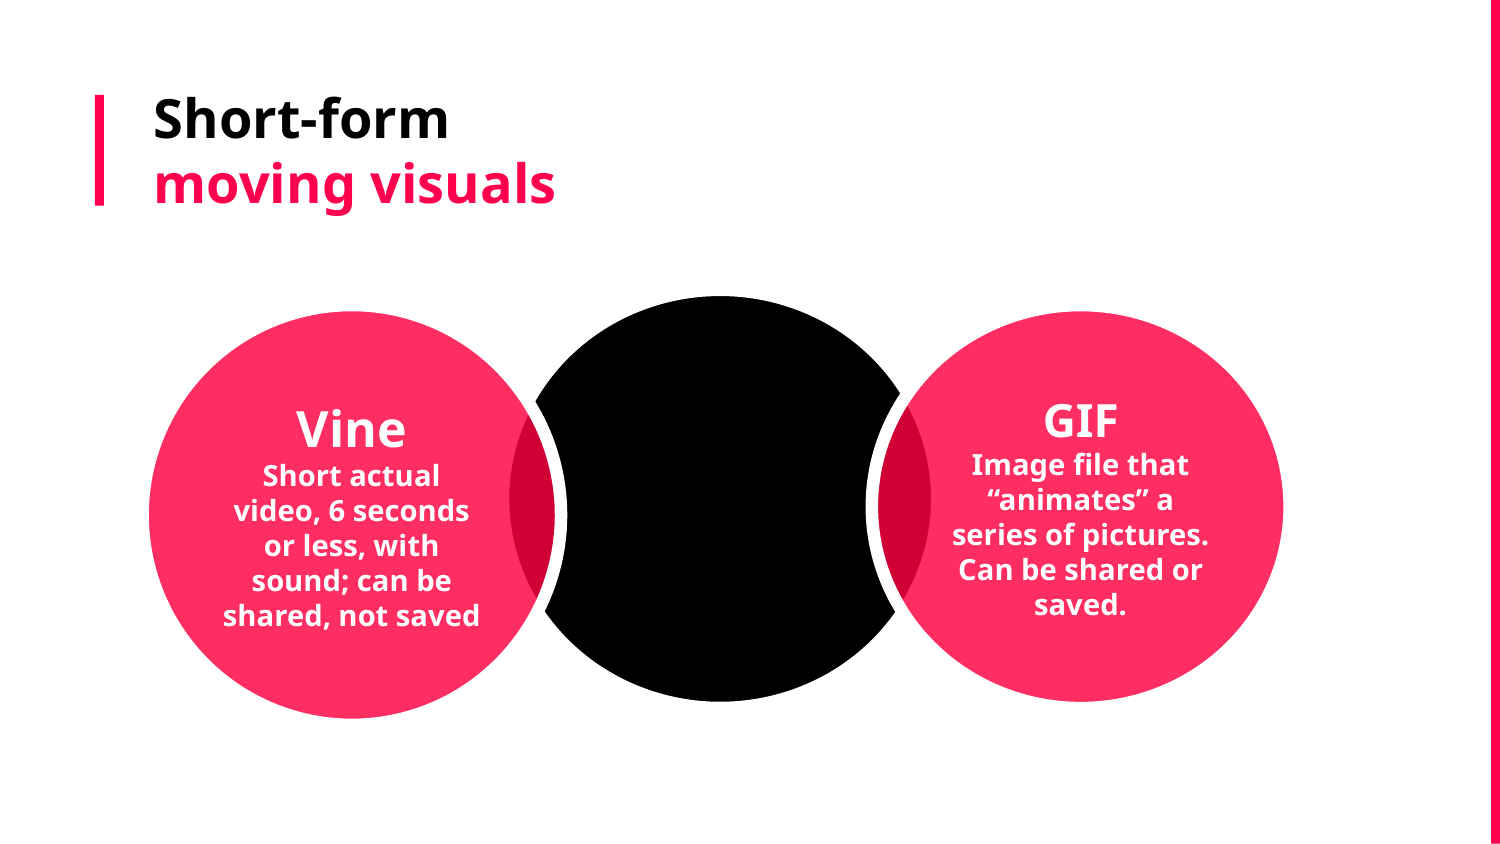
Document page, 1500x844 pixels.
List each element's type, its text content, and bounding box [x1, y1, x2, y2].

text_box GIF Image file that “animates” a series of pictures. Can be shared or saved. [871, 305, 1290, 709]
title Short-form moving visuals [138, 69, 668, 210]
text_box [528, 289, 908, 709]
text_box Vine Short actual video, 6 seconds or less, with sound; can be shared, not saved [142, 305, 562, 725]
